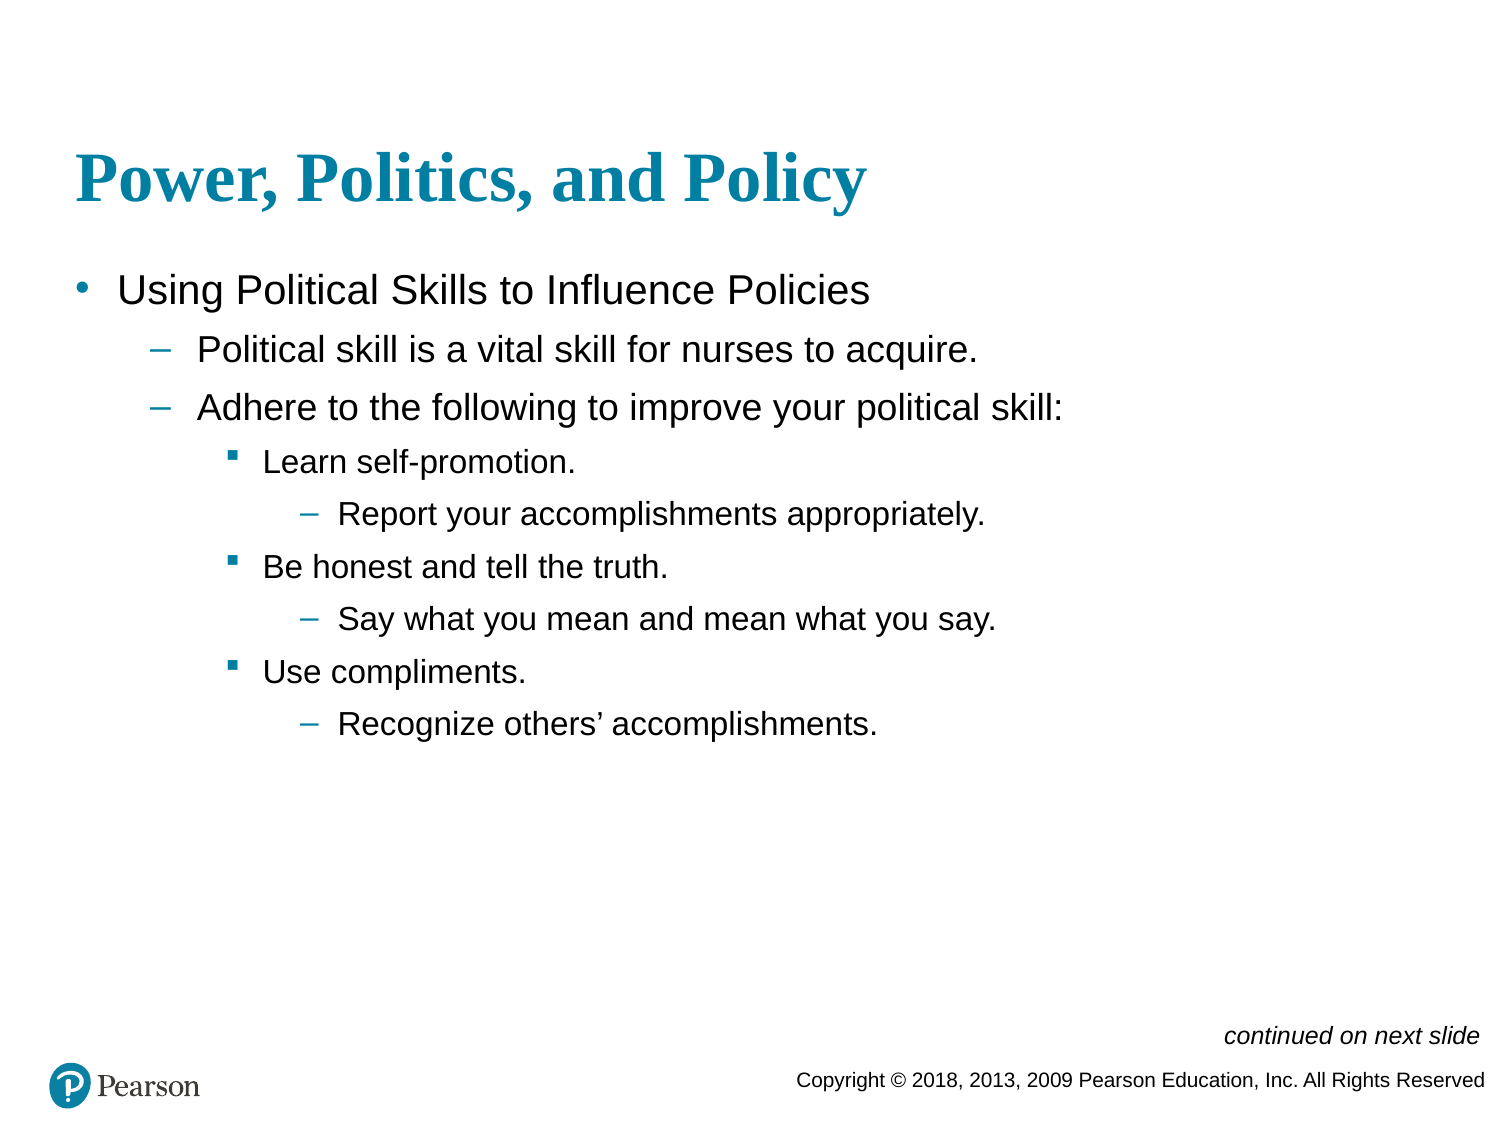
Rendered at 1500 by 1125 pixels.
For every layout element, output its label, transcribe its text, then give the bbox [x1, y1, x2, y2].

text_box continued on next slide [1209, 1012, 1496, 1058]
title Power, Politics, and Policy [75, 35, 1425, 216]
list Using Political Skills to Influence Policies Political skill is a vital skill for nurses to acquire. Adhere to the following to improve your political skill: Learn self-promotion. Report your accomplishments appropriately. Be honest and tell the truth. Say what you mean and mean what you say. Use compliments. Recognize others’ accomplishments. [75, 262, 1425, 1005]
